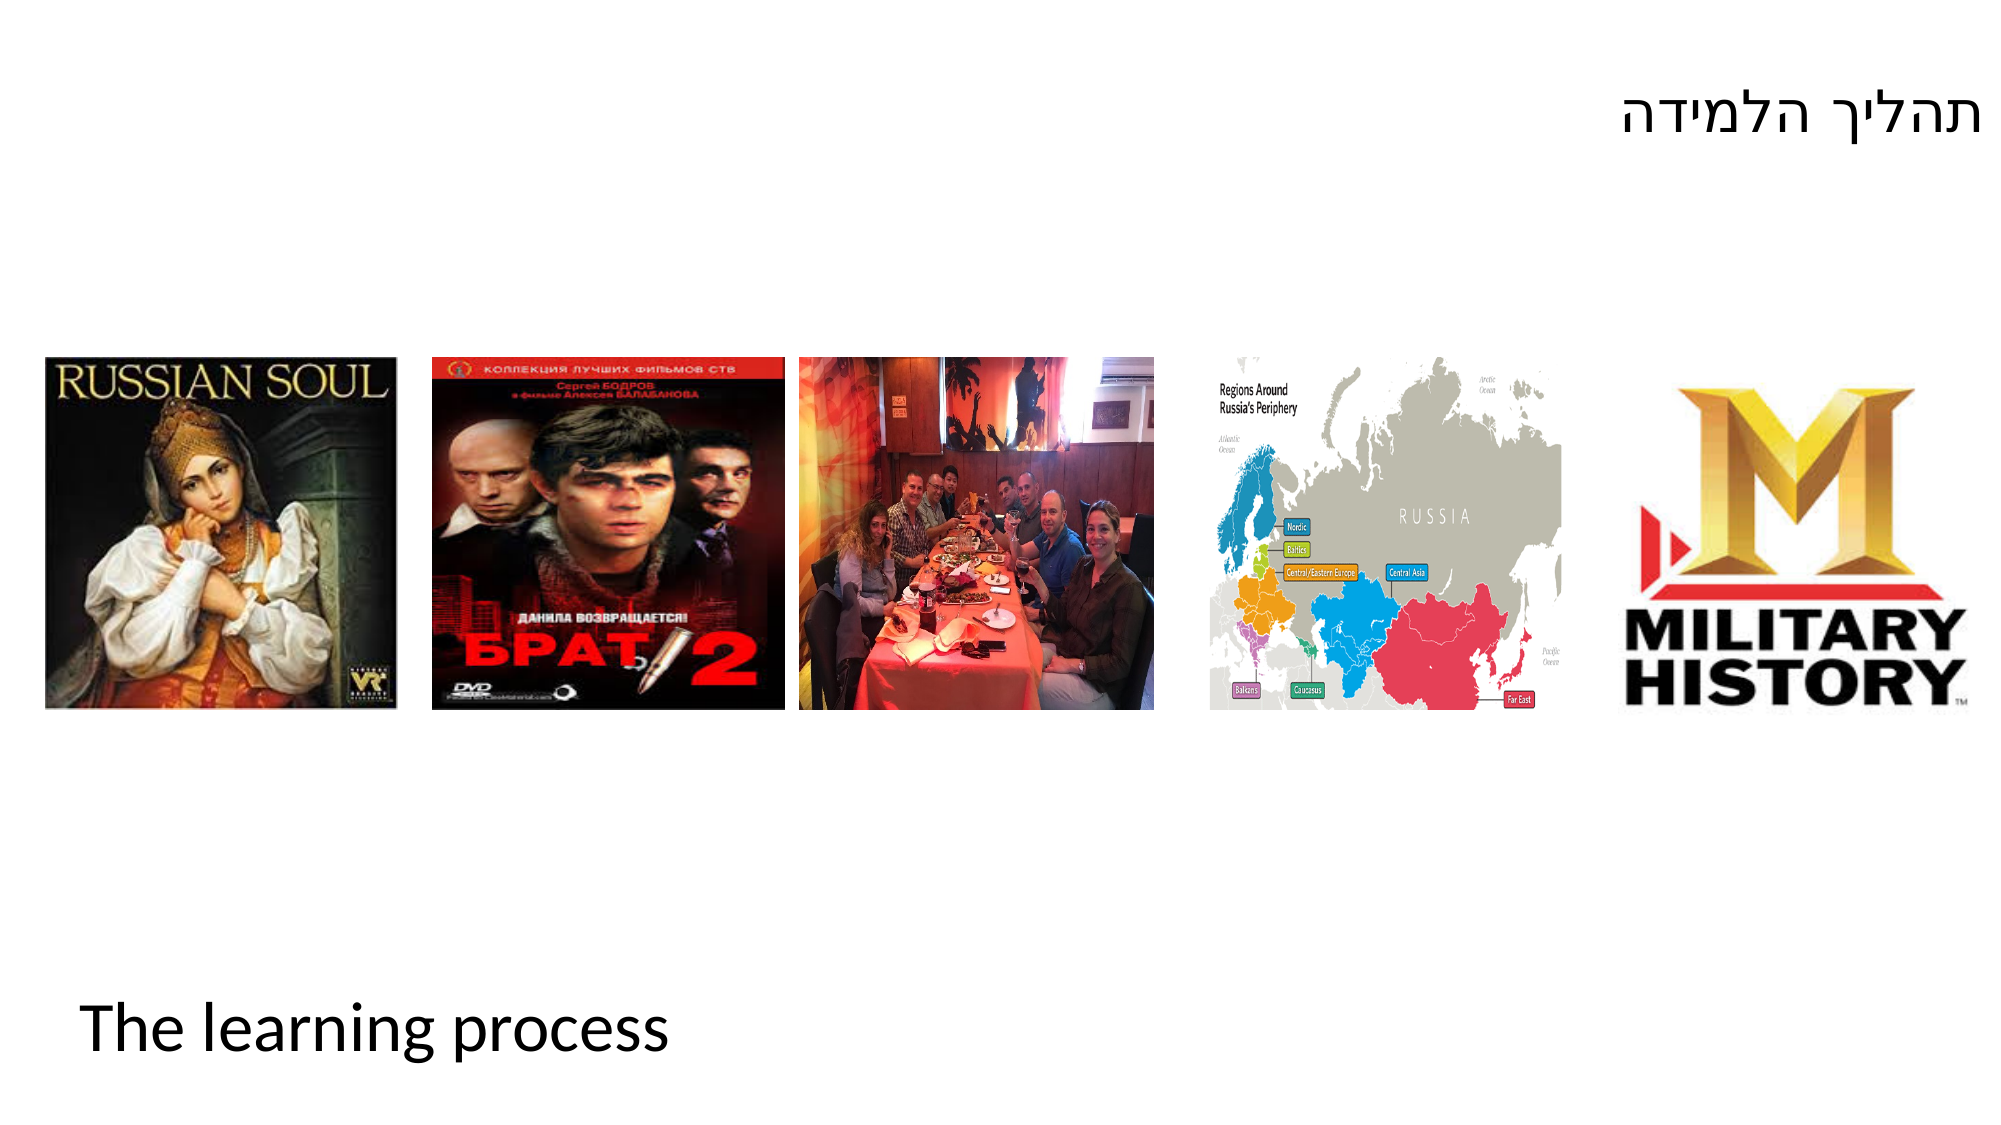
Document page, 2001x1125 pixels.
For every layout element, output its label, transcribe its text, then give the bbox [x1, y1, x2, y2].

picture [45, 357, 398, 710]
text_box The learning process [45, 973, 1025, 1074]
picture [799, 357, 1154, 710]
picture [432, 357, 785, 710]
picture [1209, 357, 1562, 710]
picture [1618, 371, 1976, 724]
title תהליך הלמידה [1112, 4, 2000, 222]
